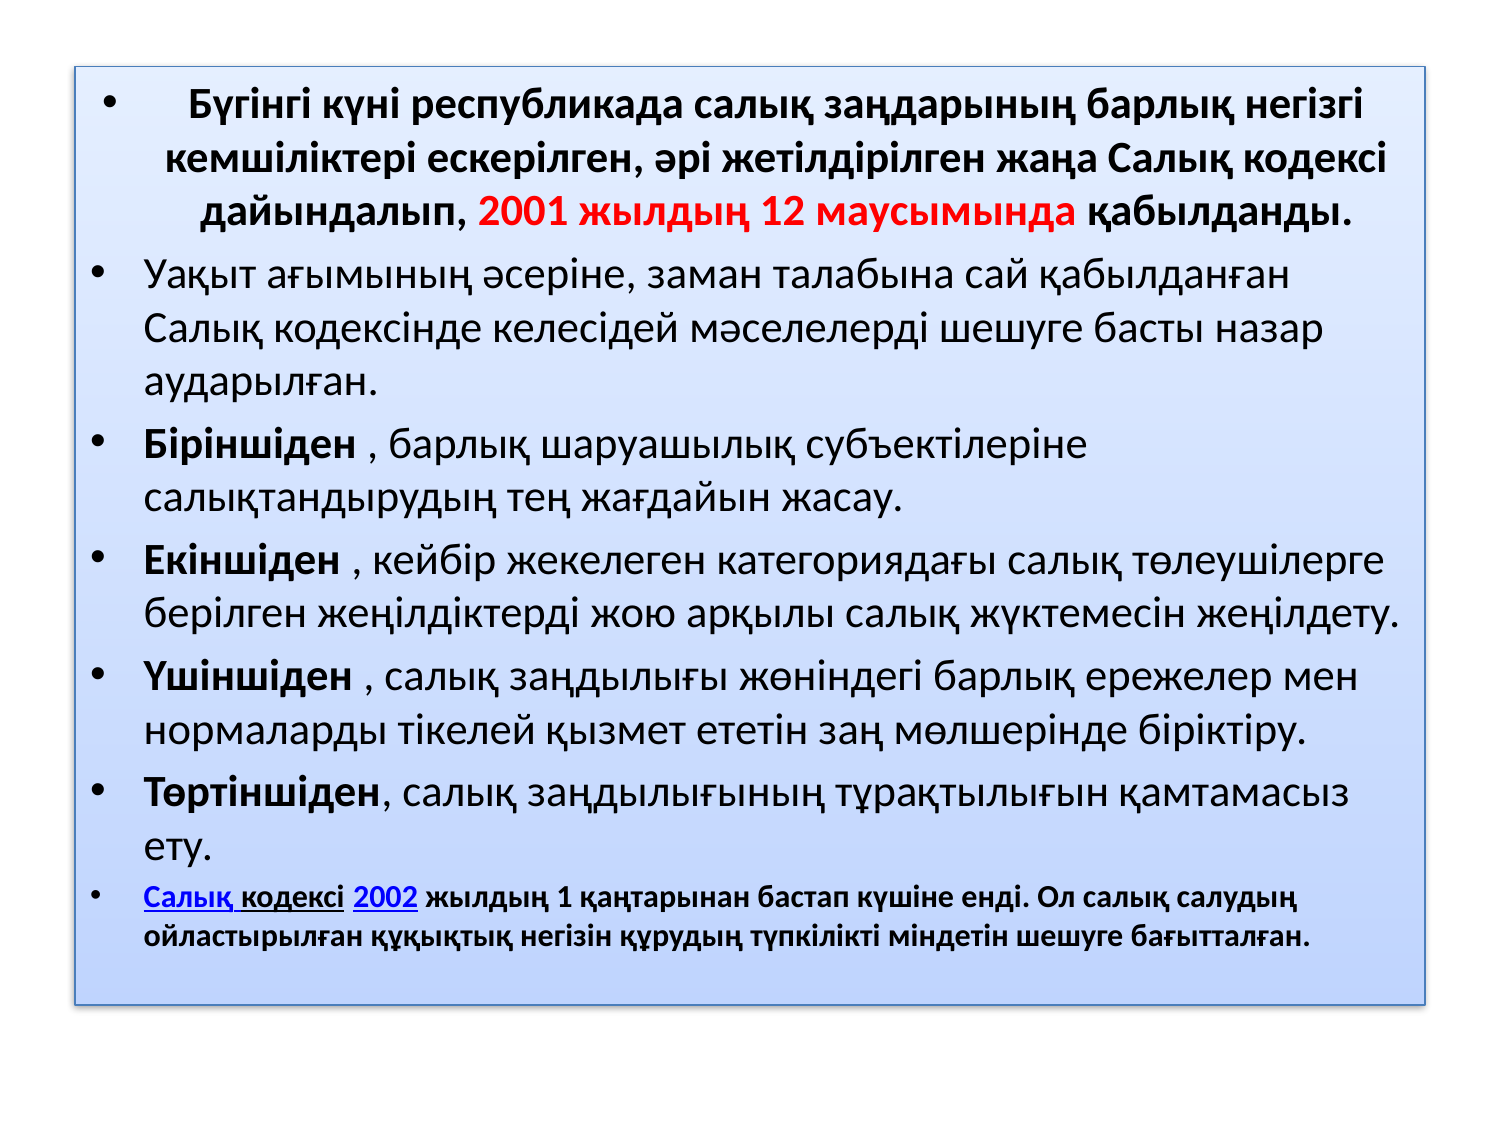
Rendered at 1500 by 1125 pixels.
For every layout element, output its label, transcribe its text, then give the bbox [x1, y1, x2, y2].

list Бүгінгі күні республикада салық заңдарының барлық негізгі кемшіліктері ескерілген, әрі жетілдірілген жаңа Салық кодексі дайындалып, 2001 жылдың 12 маусымында қабылданды. Уақыт ағымының әсеріне, заман талабына сай қабылданған Салық кодексінде келесідей мәселелерді шешуге басты назар аударылған. Біріншіден , барлық шаруашылық субъектілеріне салықтандырудың тең жағдайын жасау. Екіншіден , кейбір жекелеген категориядағы салық төлеушілерге берілген жеңілдіктерді жою арқылы салық жүктемесін жеңілдету. Үшіншіден , салық заңдылығы жөніндегі барлық ережелер мен нормаларды тікелей қызмет ететін заң мөлшерінде біріктіру. Төртіншіден, салық заңдылығының тұрақтылығын қамтамасыз ету. Салық кодексі 2002 жылдың 1 қаңтарынан бастап күшіне енді. Ол салық салудың ойластырылған құқықтық негізін құрудың түпкілікті міндетін шешуге бағытталған. [74, 66, 1426, 1006]
